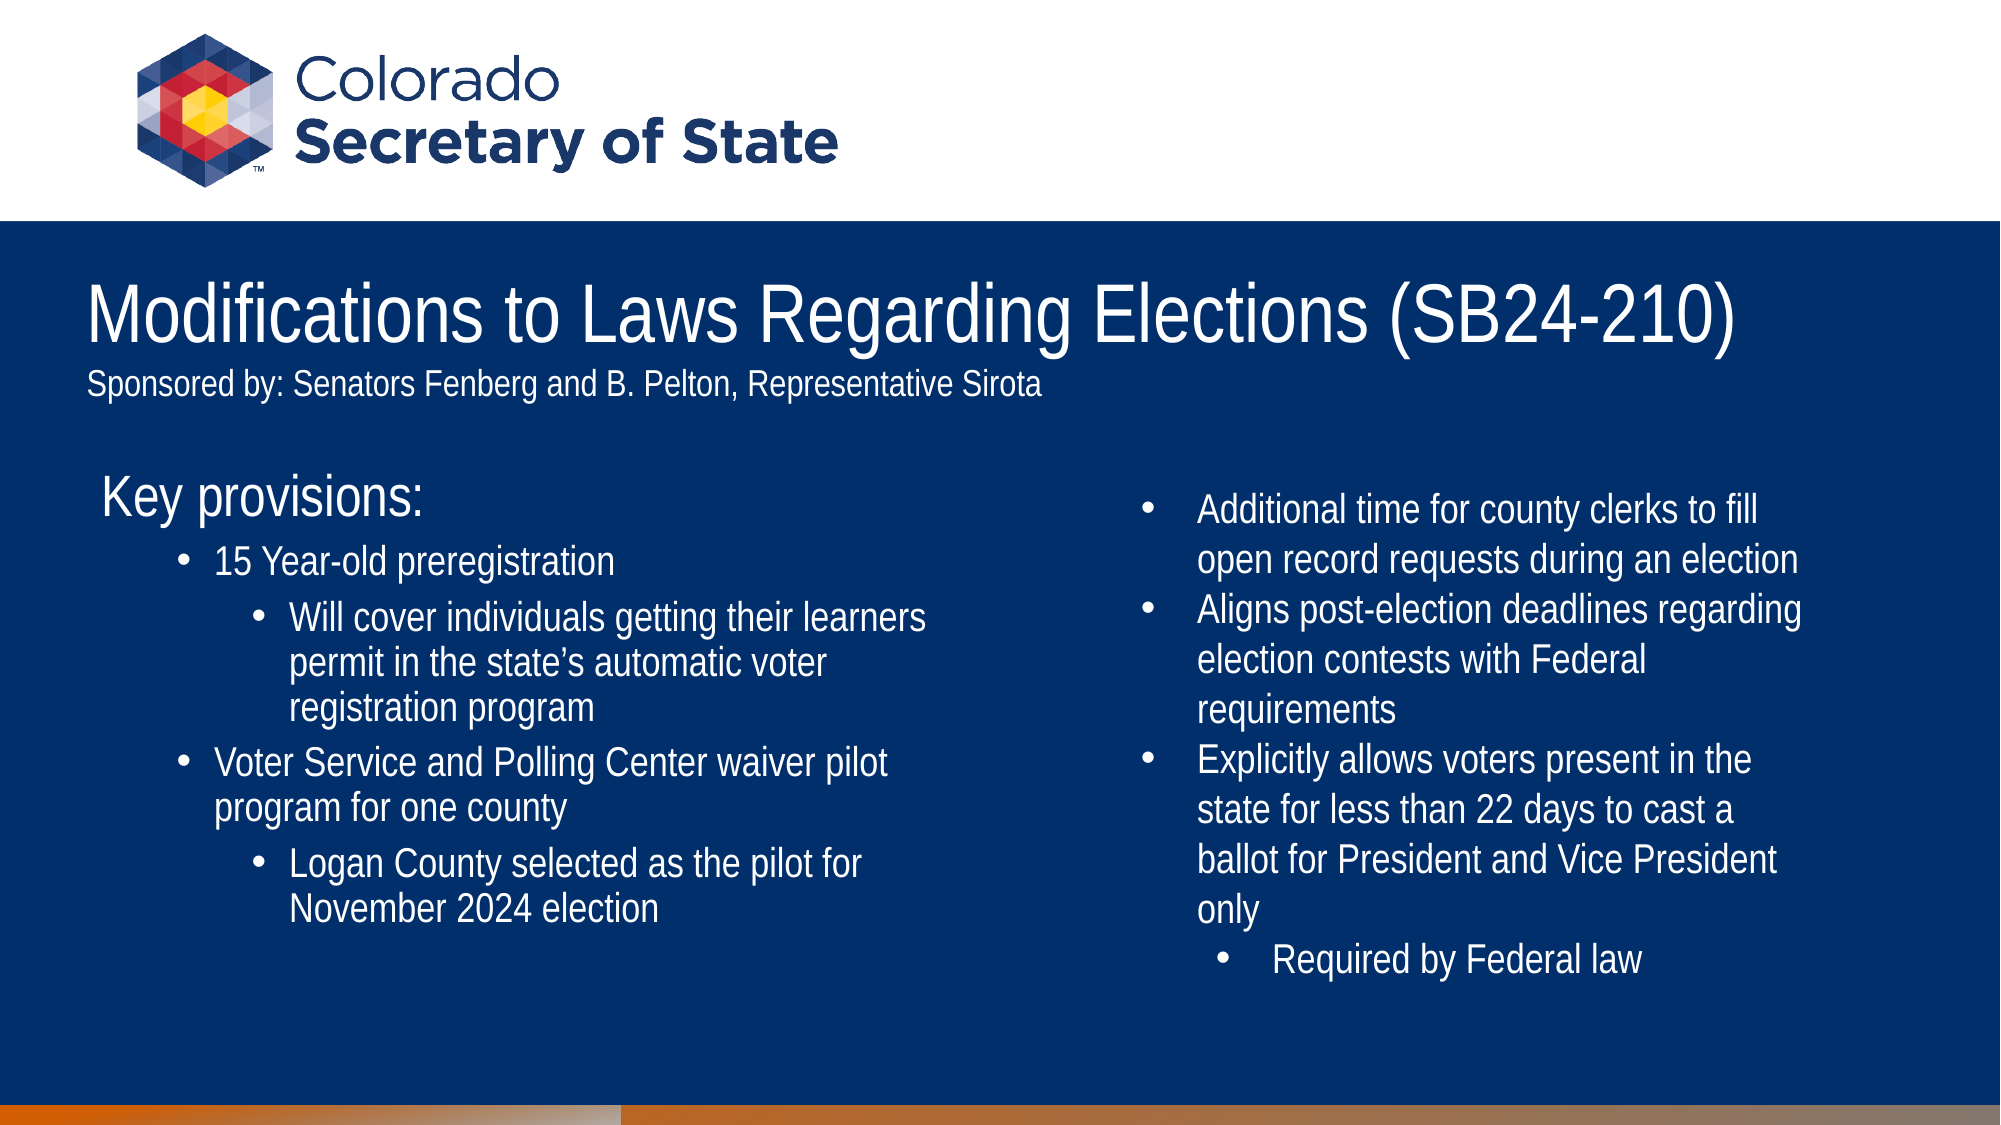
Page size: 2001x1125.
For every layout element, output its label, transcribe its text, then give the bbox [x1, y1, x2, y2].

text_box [0, 1105, 2000, 1125]
list Key provisions: 15 Year-old preregistration Will cover individuals getting their learners permit in the state’s automatic voter registration program Voter Service and Polling Center waiver pilot program for one county Logan County selected as the pilot for November 2024 election [86, 557, 949, 990]
text_box Additional time for county clerks to fill open record requests during an election Aligns post-election deadlines regarding election contests with Federal requirements Explicitly allows voters present in the state for less than 22 days to cast a ballot for President and Vice President only Required by Federal law [1051, 557, 1818, 1035]
title Modifications to Laws Regarding Elections (SB24-210) Sponsored by: Senators Fenberg and B. Pelton, Representative Sirota [71, 251, 1846, 557]
picture [137, 33, 838, 188]
